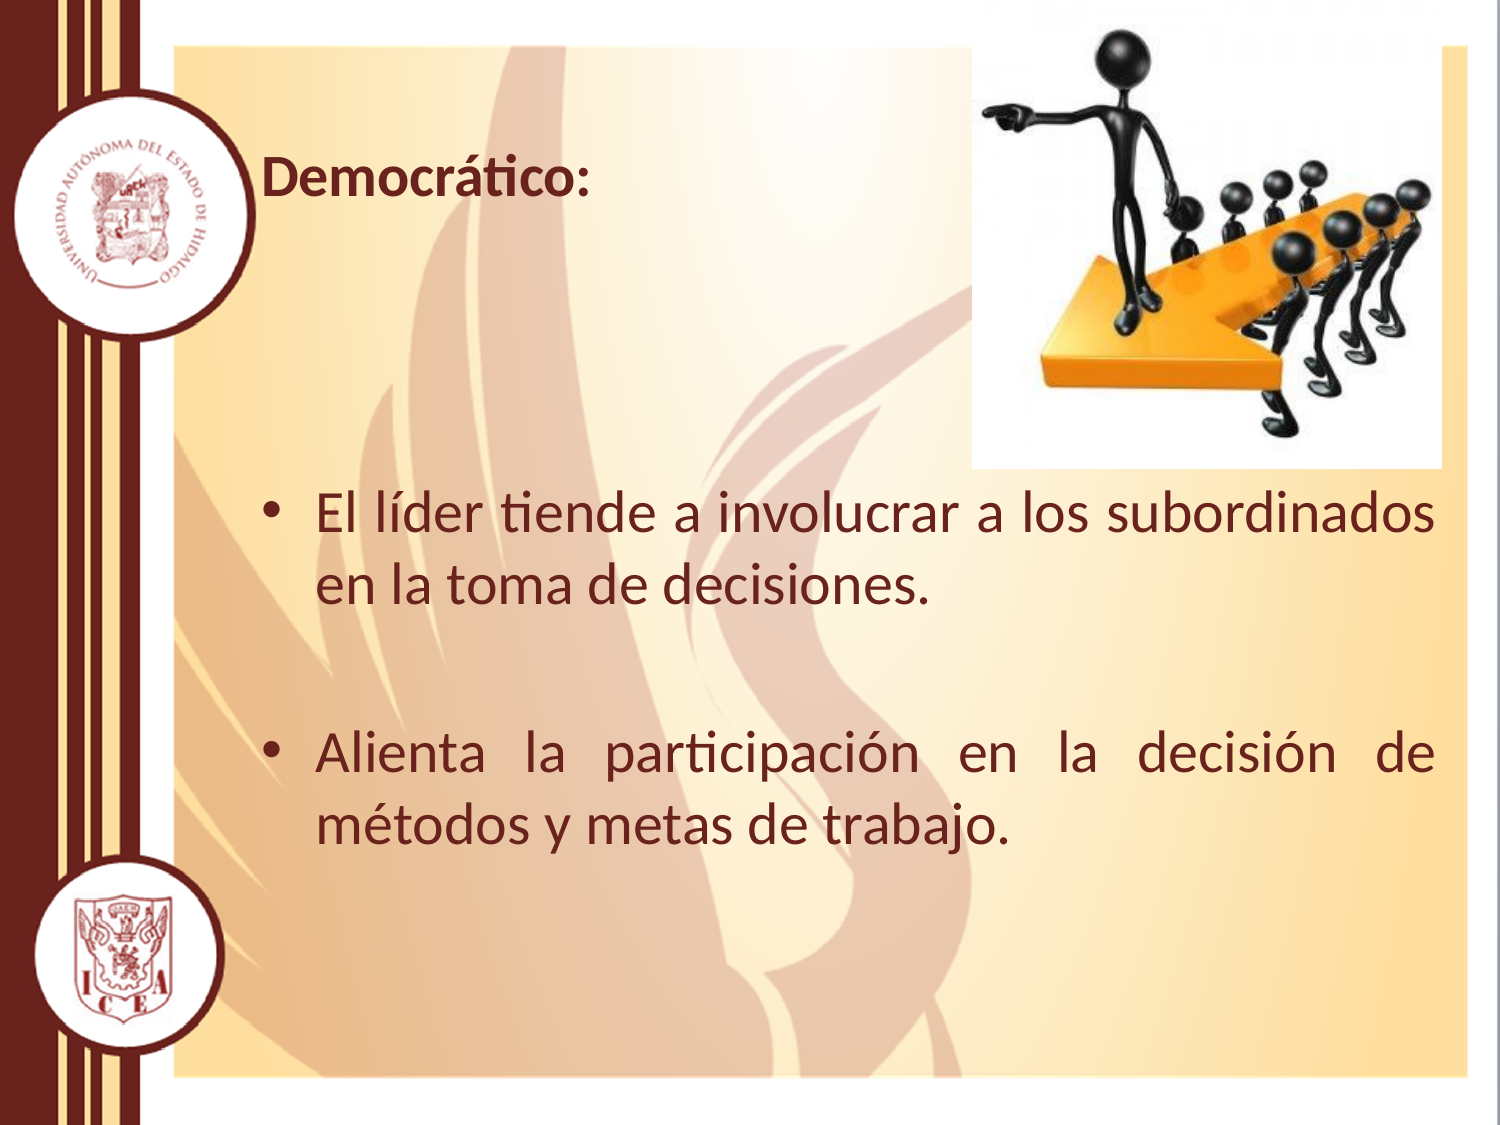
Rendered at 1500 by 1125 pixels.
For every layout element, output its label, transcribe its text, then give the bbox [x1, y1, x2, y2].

picture [0, 0, 1500, 1125]
list Democrático: El líder tiende a involucrar a los subordinados en la toma de decisiones. Alienta la participación en la decisión de métodos y metas de trabajo. [246, 128, 1453, 872]
